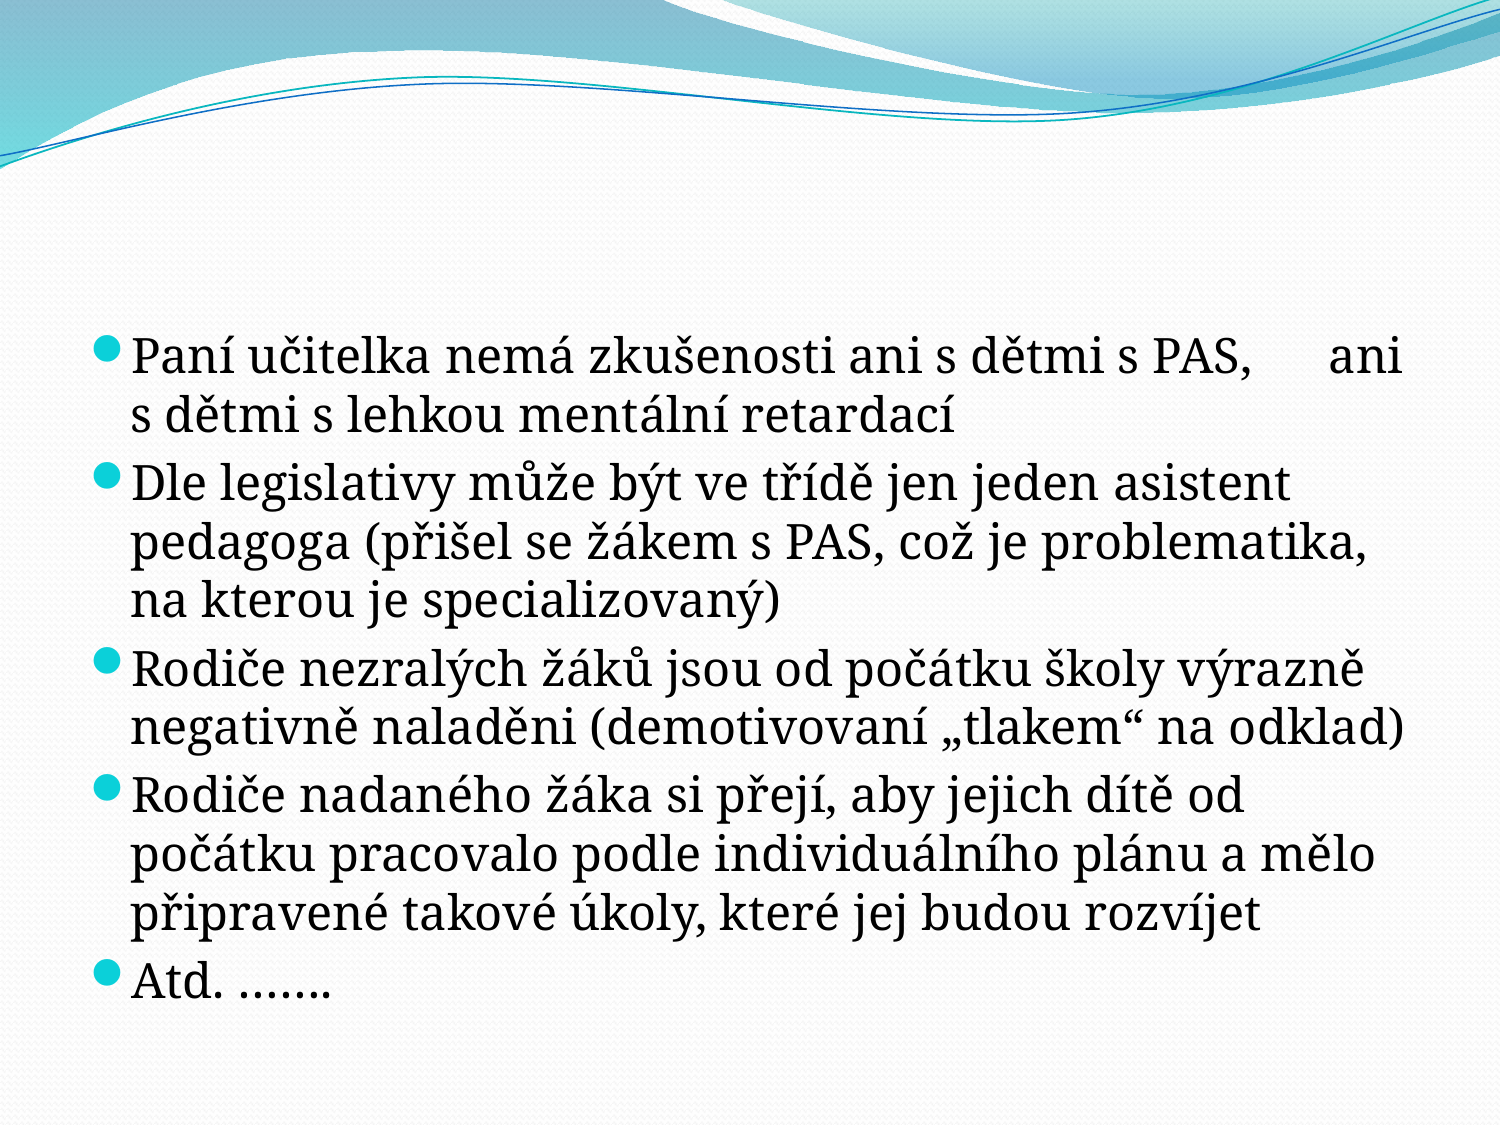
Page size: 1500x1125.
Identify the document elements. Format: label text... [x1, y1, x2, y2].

list Paní učitelka nemá zkušenosti ani s dětmi s PAS, ani s dětmi s lehkou mentální retardací Dle legislativy může být ve třídě jen jeden asistent pedagoga (přišel se žákem s PAS, což je problematika, na kterou je specializovaný) Rodiče nezralých žáků jsou od počátku školy výrazně negativně naladěni (demotivovaní „tlakem“ na odklad) Rodiče nadaného žáka si přejí, aby jejich dítě od počátku pracovalo podle individuálního plánu a mělo připravené takové úkoly, které jej budou rozvíjet Atd. ……. [75, 317, 1425, 1038]
